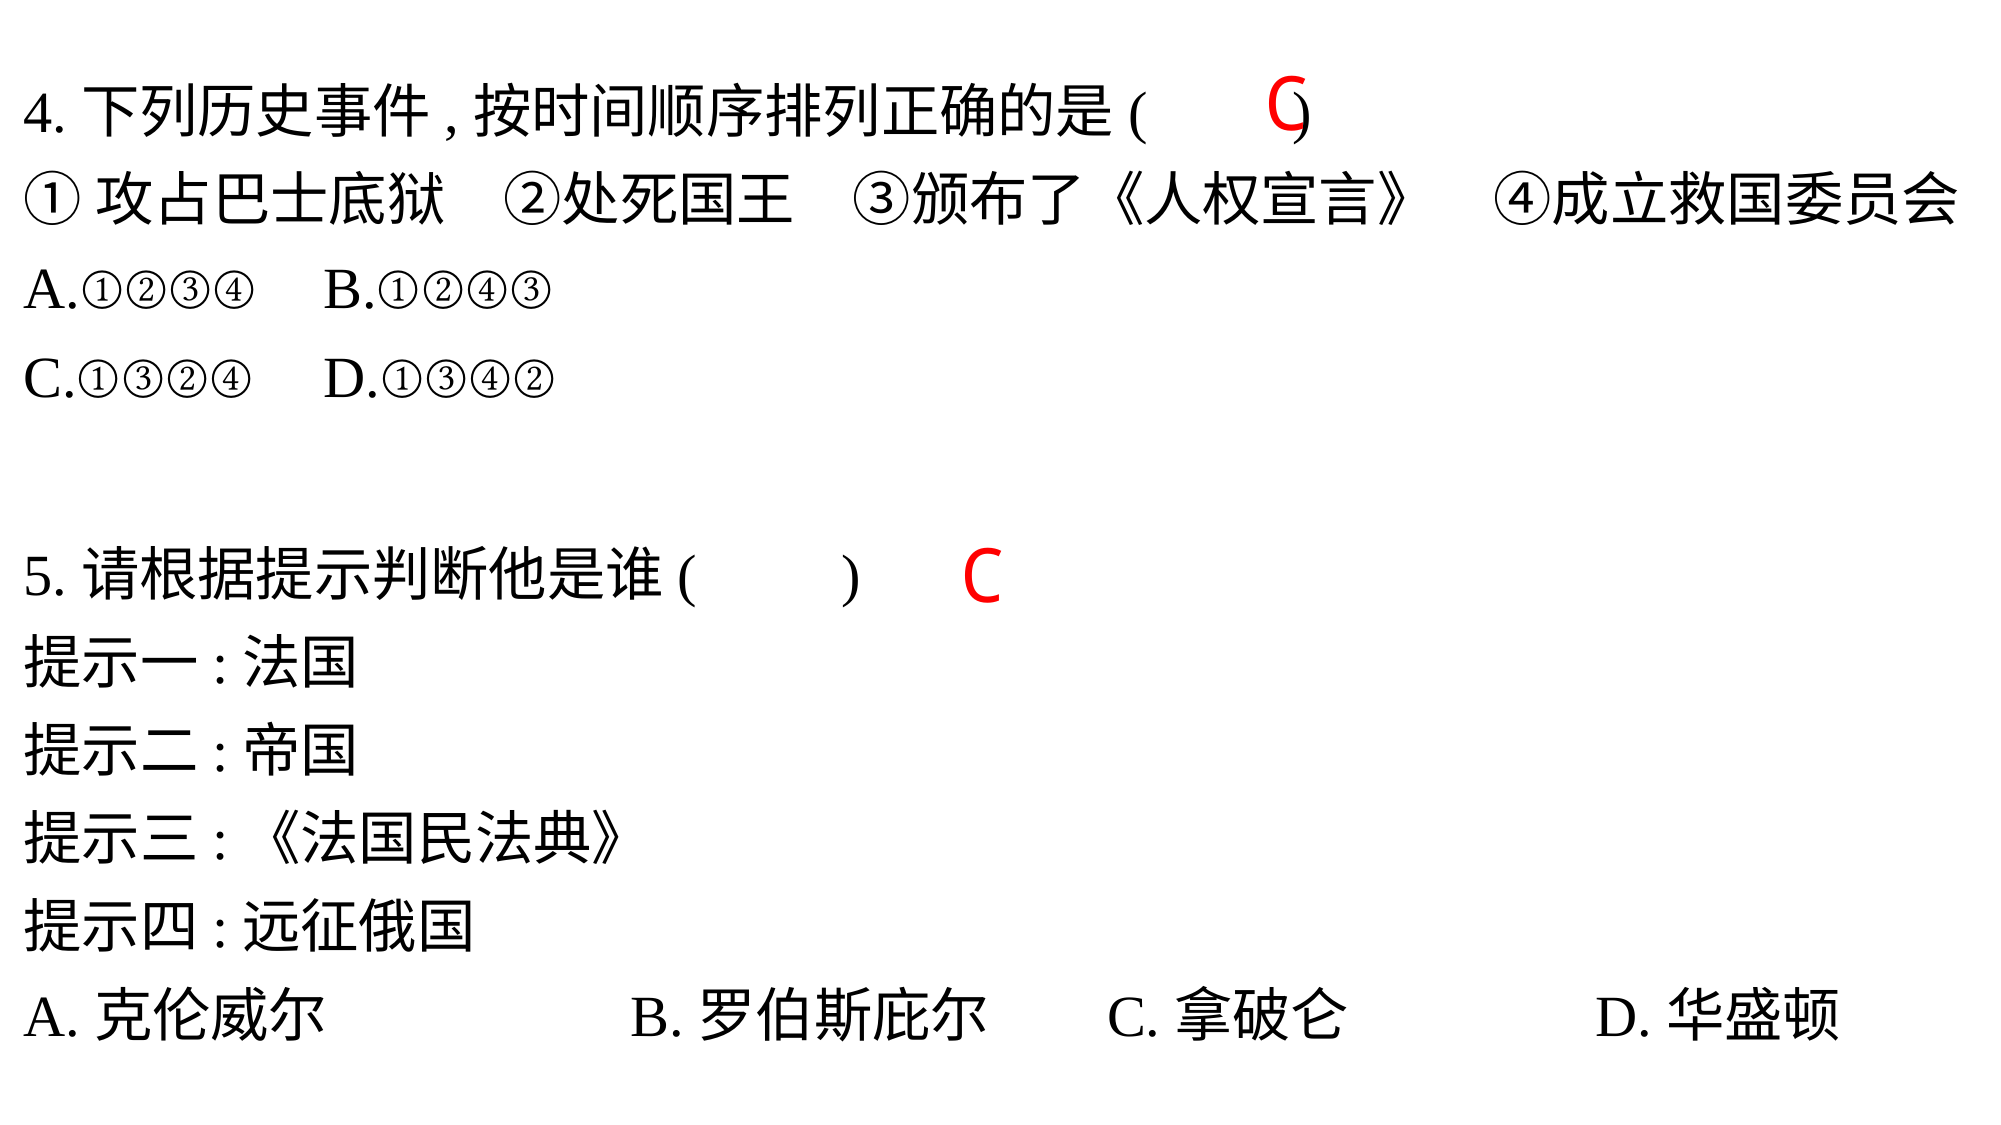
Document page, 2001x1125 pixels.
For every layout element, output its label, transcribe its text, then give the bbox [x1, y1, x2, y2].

text_box C [945, 519, 1092, 625]
text_box C [1249, 47, 1325, 153]
text_box 4.下列历史事件,按时间顺序排列正确的是( ) ①攻占巴士底狱 ②处死国王 ③颁布了《人权宣言》 ④成立救国委员会 A.①②③④ B.①②④③ C.①③②④ D.①③④② 5.请根据提示判断他是谁( ) 提示一:法国 提示二:帝国 提示三:《法国民法典》 提示四:远征俄国 A.克伦威尔 B.罗伯斯庇尔 C.拿破仑 D.华盛顿 [8, 27, 1982, 1125]
